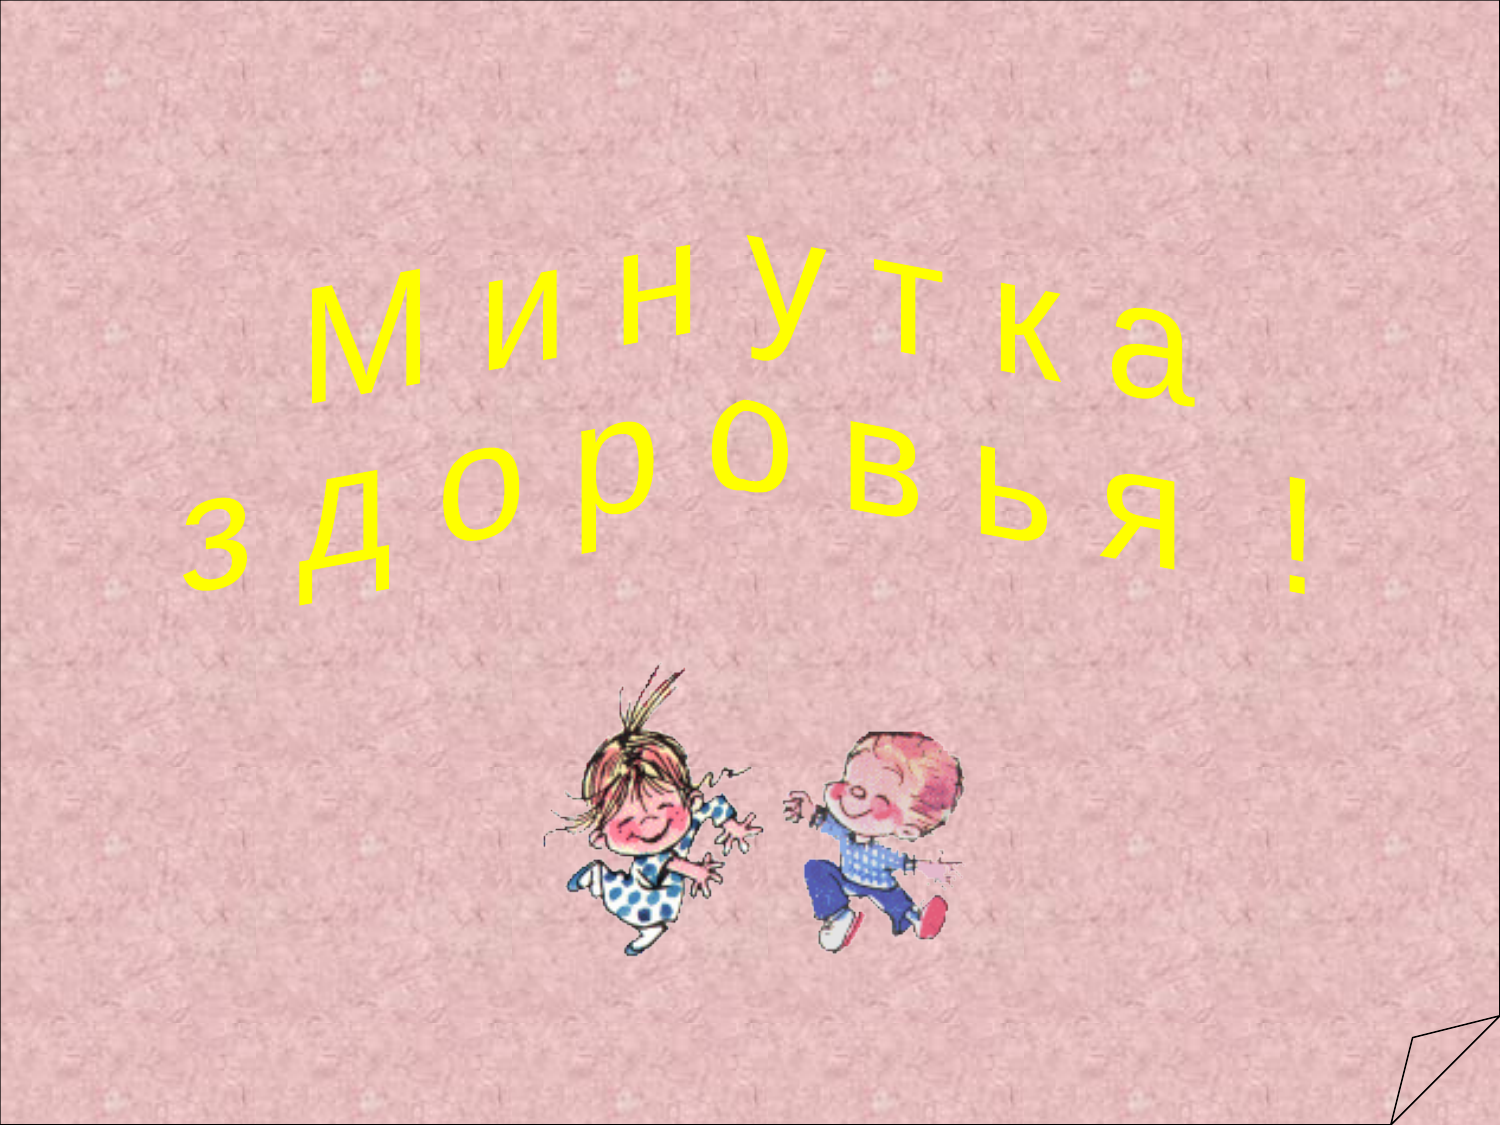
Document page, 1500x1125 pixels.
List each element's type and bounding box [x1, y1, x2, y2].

picture [1392, 1017, 1500, 1125]
picture [525, 656, 987, 977]
text_box [0, 0, 1500, 1125]
